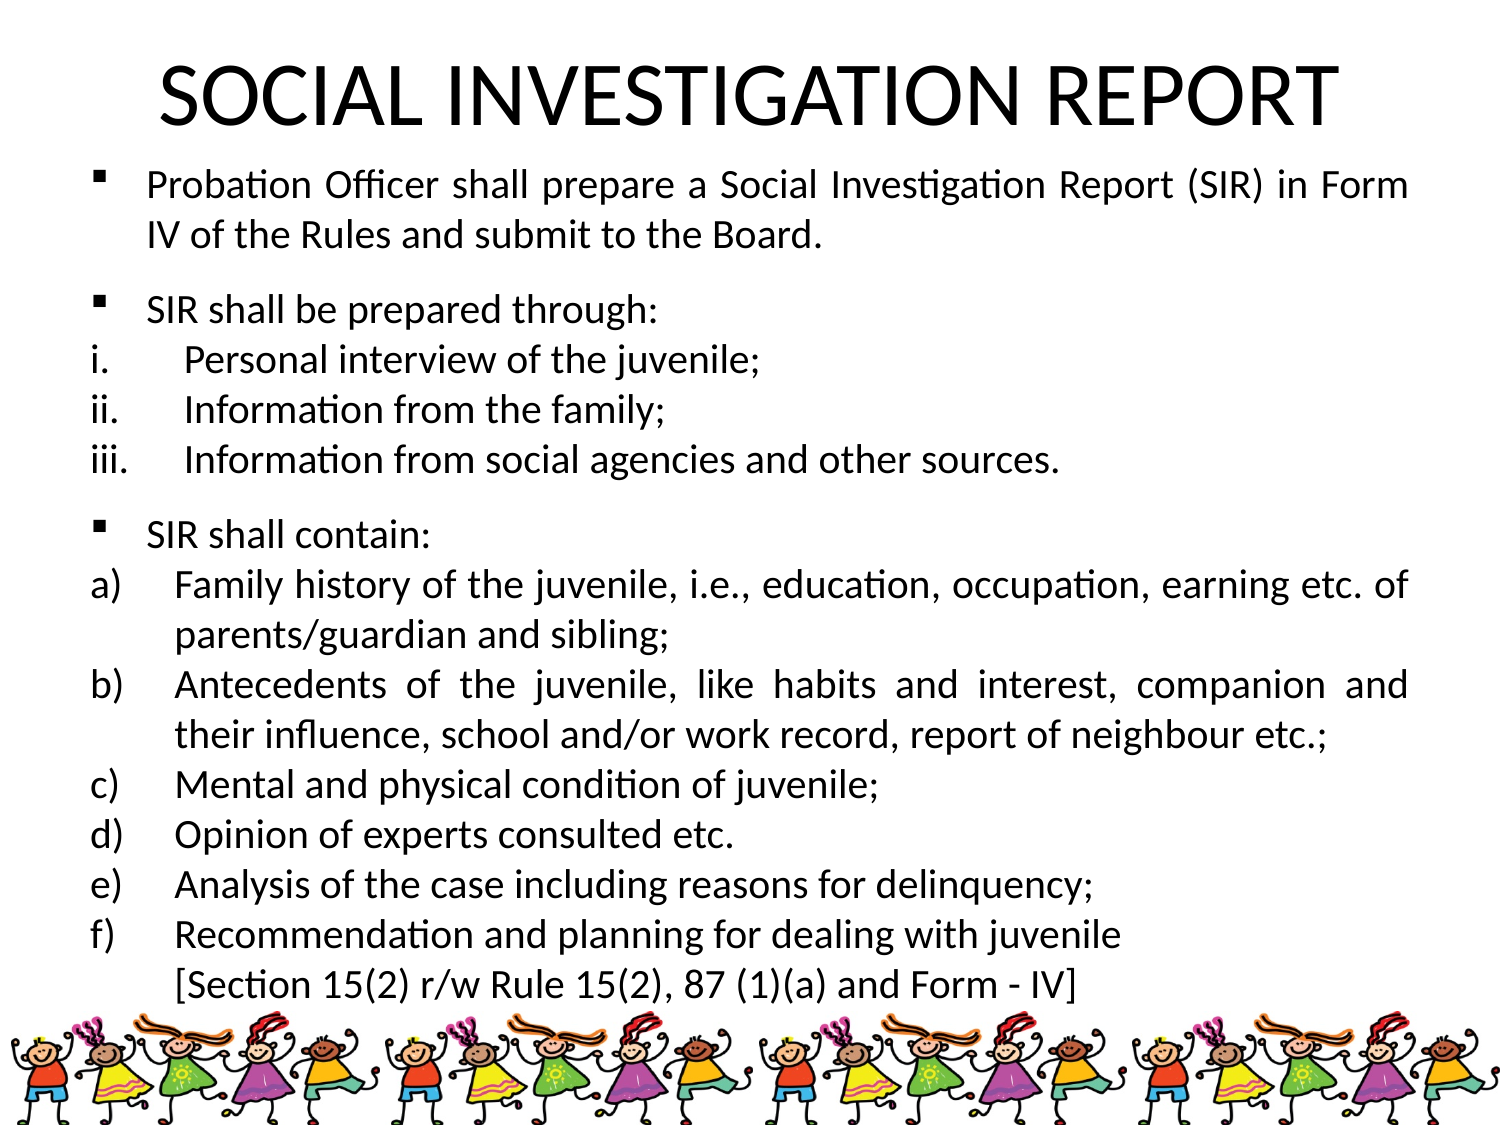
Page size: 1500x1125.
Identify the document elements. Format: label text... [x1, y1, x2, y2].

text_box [11, 1011, 1500, 1125]
title SOCIAL INVESTIGATION REPORT [75, 0, 1425, 149]
list Probation Officer shall prepare a Social Investigation Report (SIR) in Form IV of the Rules and submit to the Board. SIR shall be prepared through: Personal interview of the juvenile; Information from the family; Information from social agencies and other sources. SIR shall contain: Family history of the juvenile, i.e., education, occupation, earning etc. of parents/guardian and sibling; Antecedents of the juvenile, like habits and interest, companion and their influence, school and/or work record, report of neighbour etc.; Mental and physical condition of juvenile; Opinion of experts consulted etc. Analysis of the case including reasons for delinquency; Recommendation and planning for dealing with juvenile [Section 15(2) r/w Rule 15(2), 87 (1)(a) and Form - IV] [75, 149, 1425, 892]
